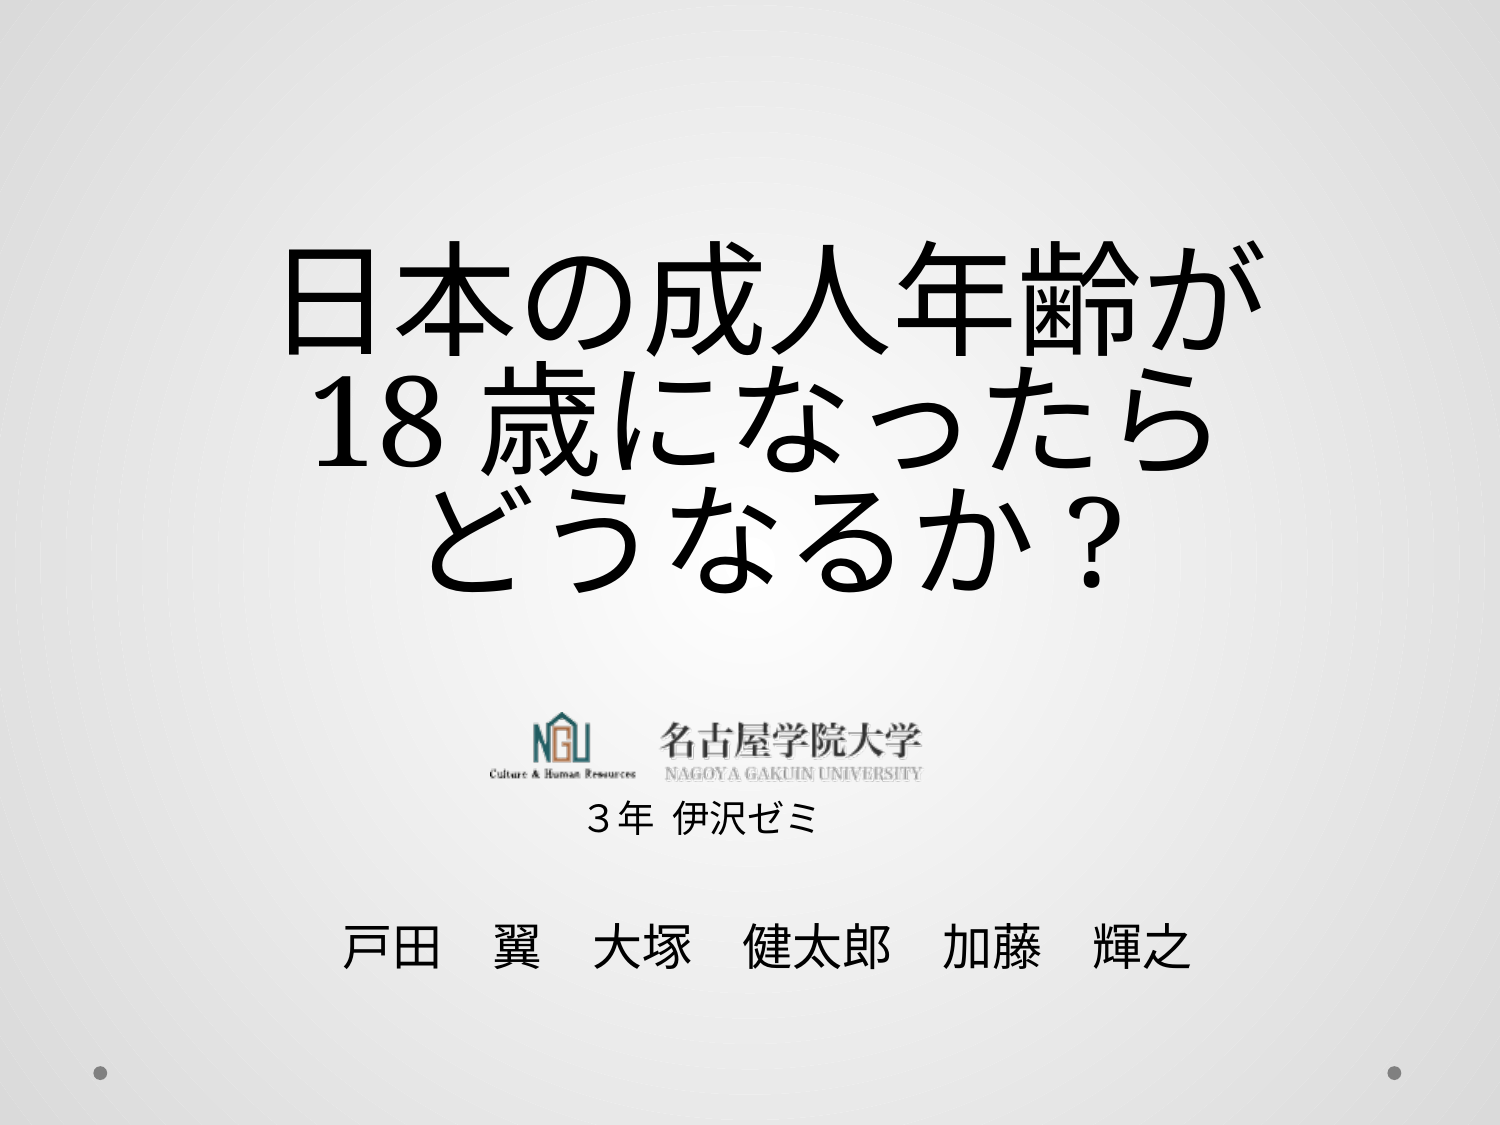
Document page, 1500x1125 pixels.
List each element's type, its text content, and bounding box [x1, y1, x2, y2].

title 日本の成人年齢が 18歳になったら どうなるか? 戸田 翼 大塚 健太郎 加藤 輝之 [92, 73, 1443, 983]
text_box ３年 伊沢ゼミ [528, 797, 838, 847]
picture [489, 711, 955, 788]
